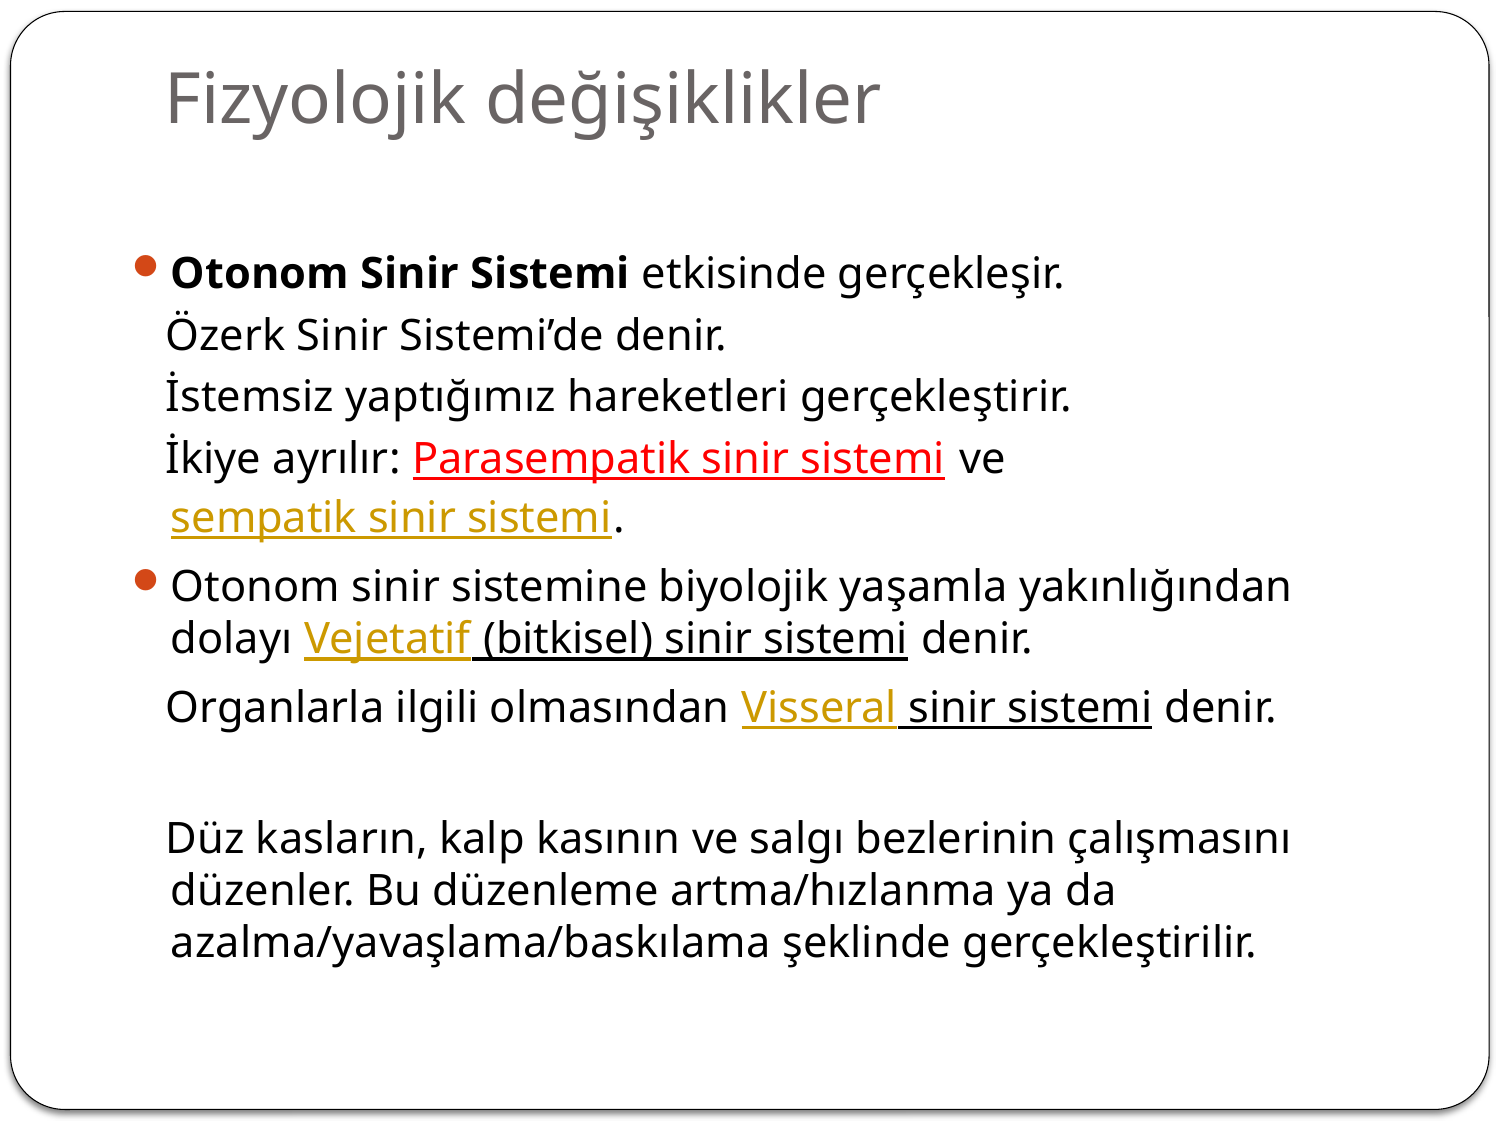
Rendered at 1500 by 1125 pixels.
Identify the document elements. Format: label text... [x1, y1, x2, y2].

list Otonom Sinir Sistemi etkisinde gerçekleşir. Özerk Sinir Sistemi’de denir. İstemsiz yaptığımız hareketleri gerçekleştirir. İkiye ayrılır: Parasempatik sinir sistemi ve sempatik sinir sistemi. Otonom sinir sistemine biyolojik yaşamla yakınlığından dolayı Vejetatif (bitkisel) sinir sistemi denir. Organlarla ilgili olmasından Visseral sinir sistemi denir. Düz kasların, kalp kasının ve salgı bezlerinin çalışmasını düzenler. Bu düzenleme artma/hızlanma ya da azalma/yavaşlama/baskılama şeklinde gerçekleştirilir. [117, 237, 1425, 988]
title Fizyolojik değişiklikler [150, 45, 1425, 153]
